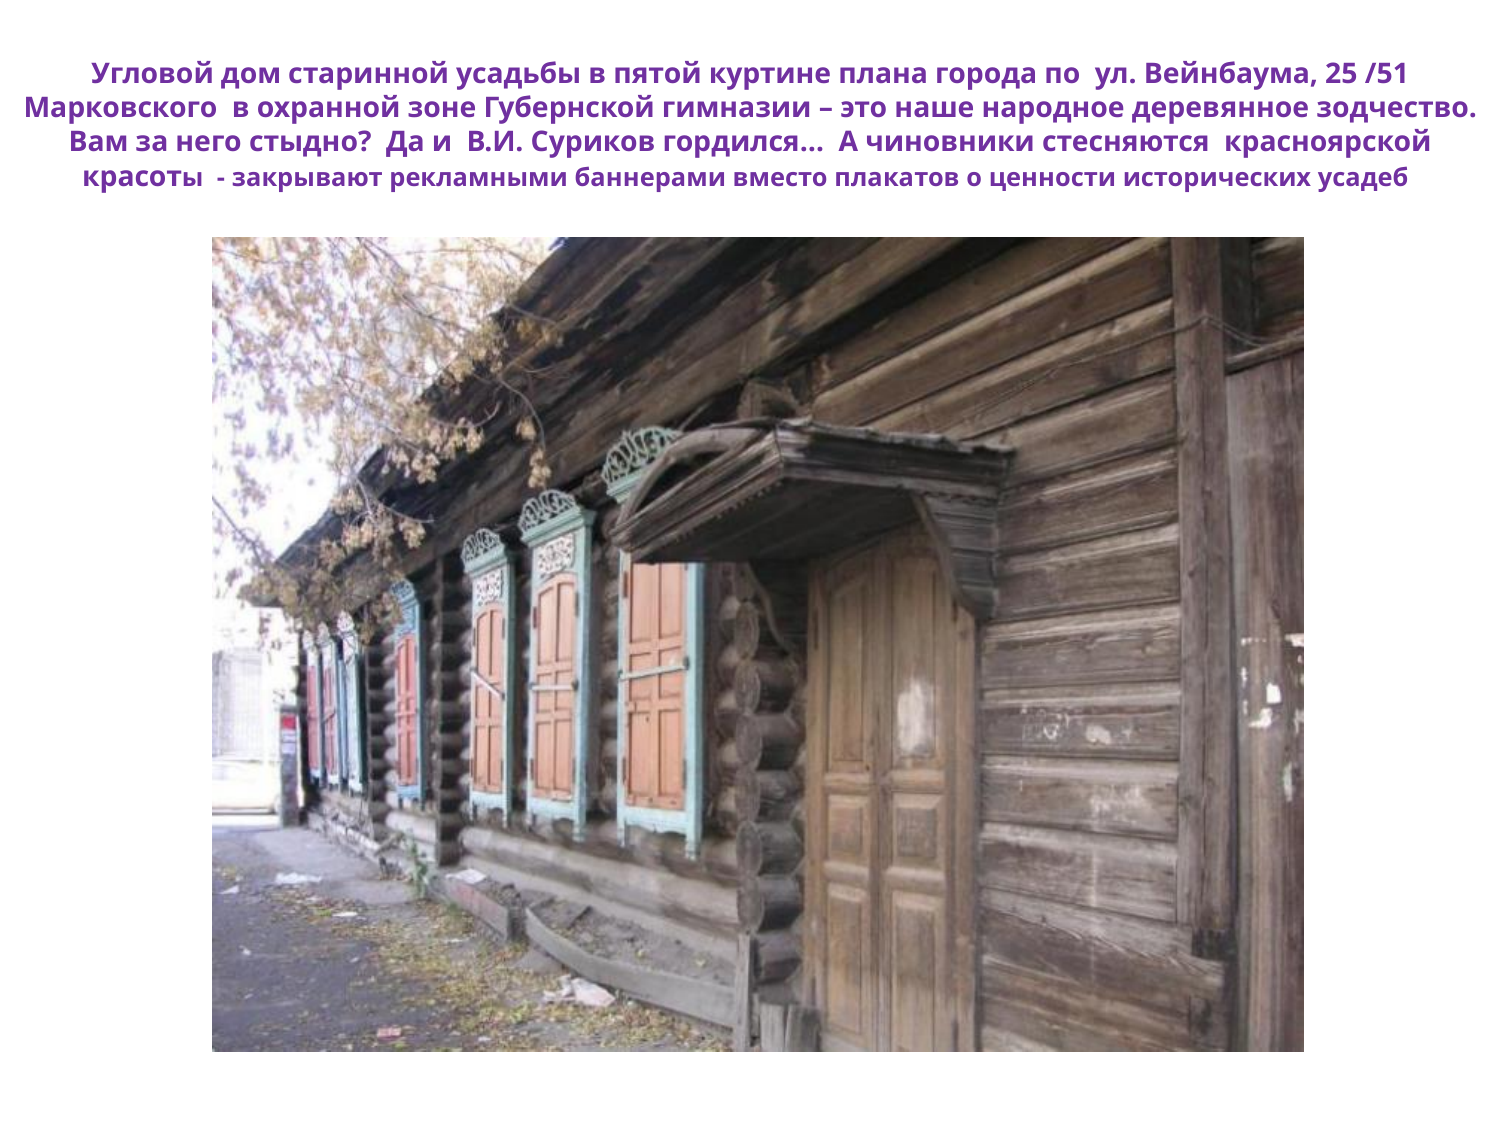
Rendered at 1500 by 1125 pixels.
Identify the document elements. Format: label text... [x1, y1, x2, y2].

picture [212, 237, 1304, 1052]
title Угловой дом старинной усадьбы в пятой куртине плана города по ул. Вейнбаума, 25 /51 Марковского в охранной зоне Губернской гимназии – это наше народное деревянное зодчество. Вам за него стыдно? Да и В.И. Суриков гордился… А чиновники стесняются красноярской красоты - закрывают рекламными баннерами вместо плакатов о ценности исторических усадеб [0, 45, 1500, 232]
